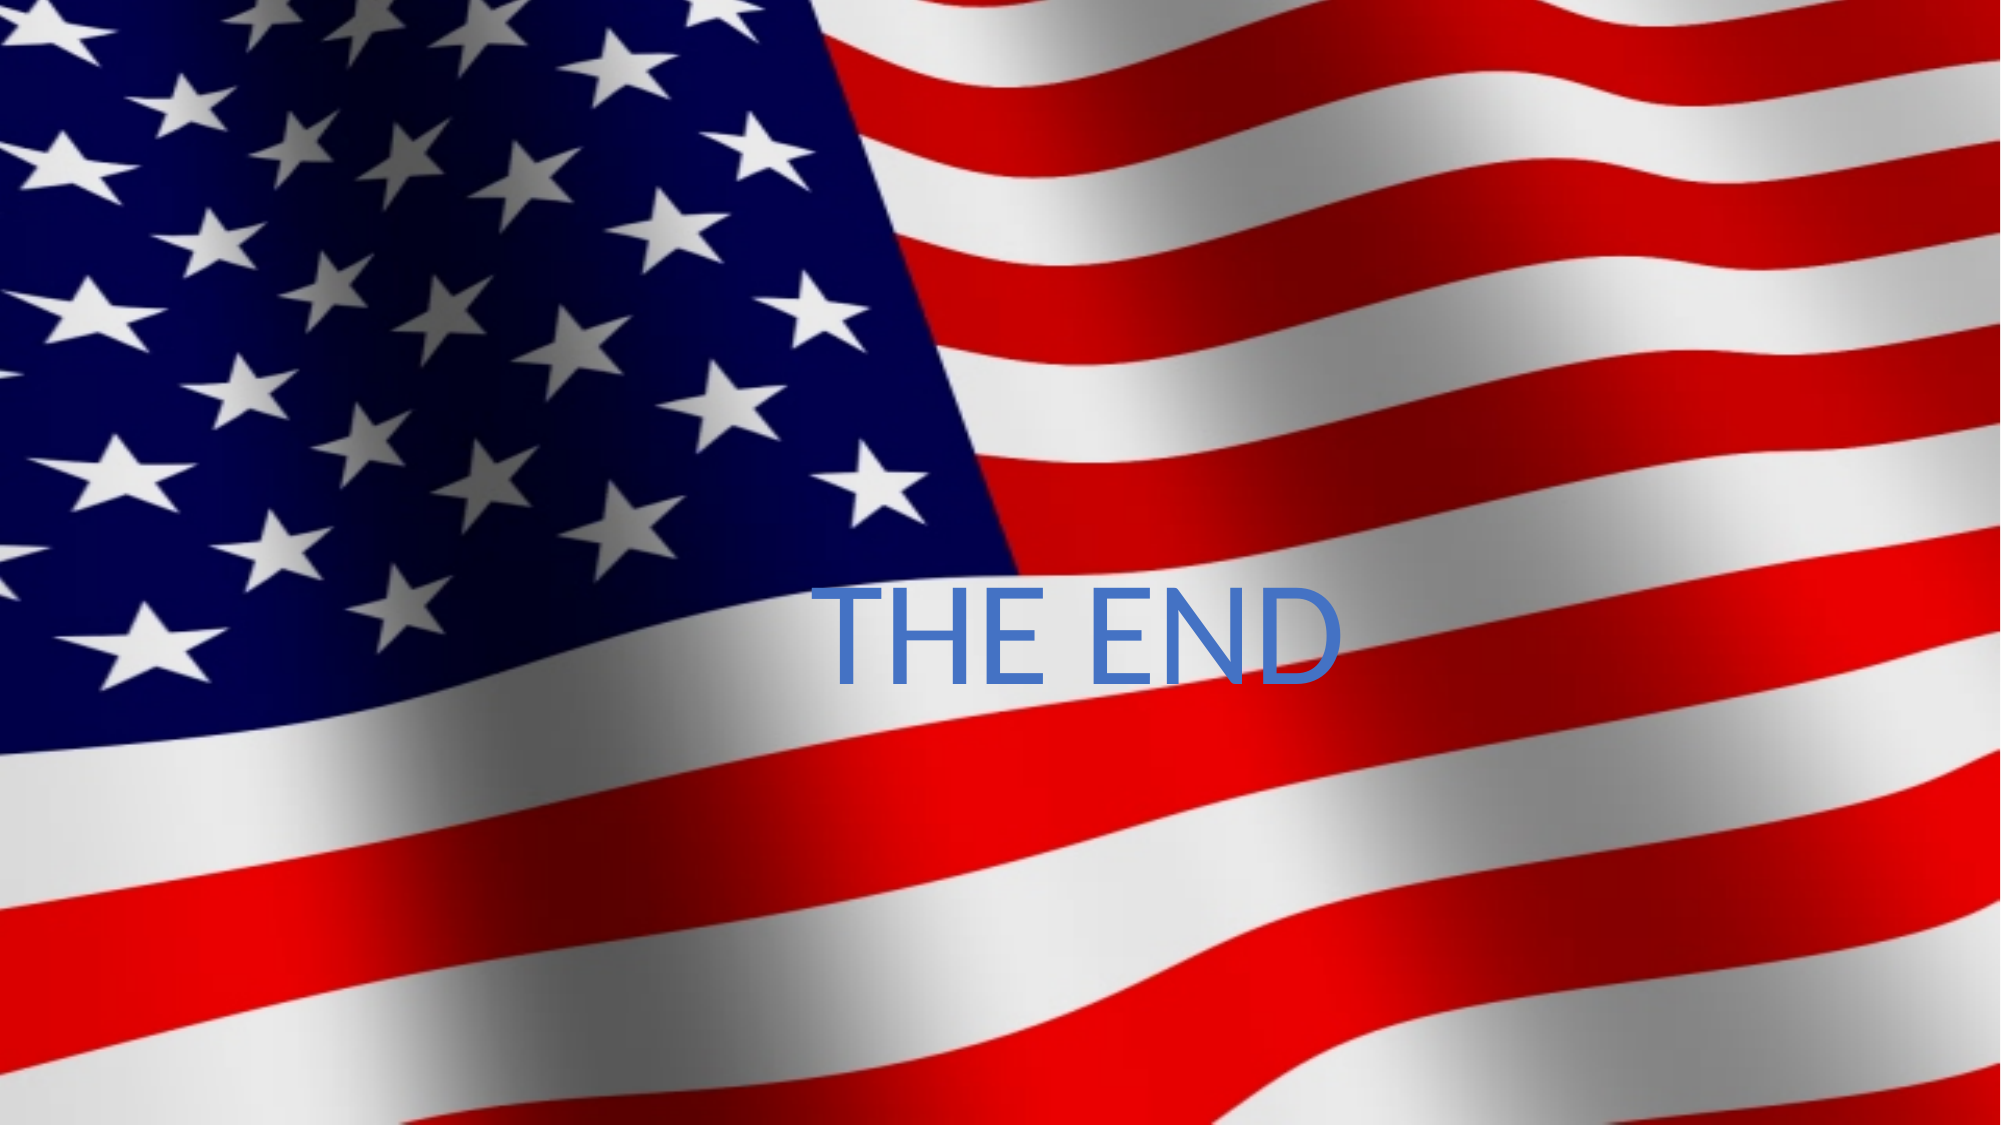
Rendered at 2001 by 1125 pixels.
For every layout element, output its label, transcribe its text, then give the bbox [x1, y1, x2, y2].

text_box THE END [781, 526, 1376, 722]
picture [0, 0, 2001, 1125]
